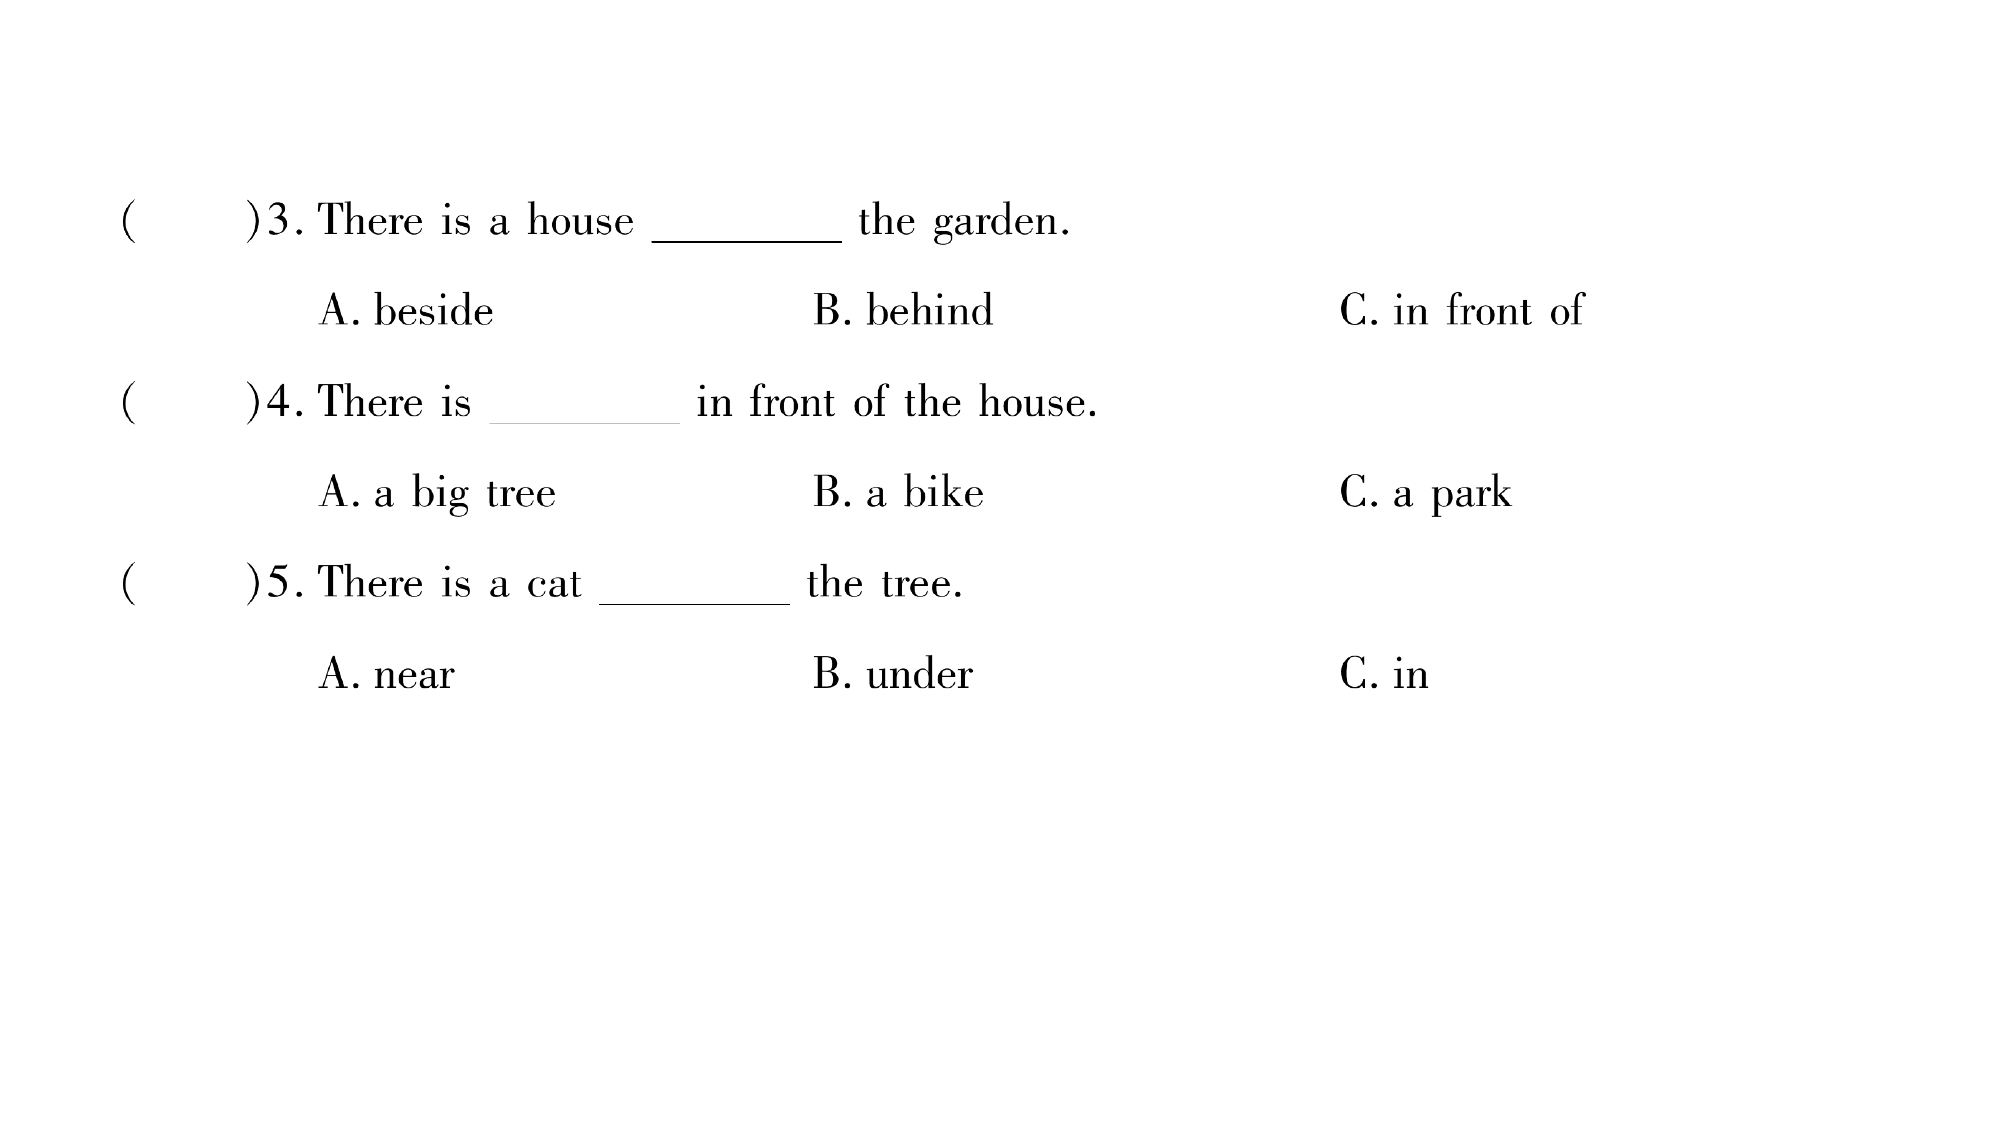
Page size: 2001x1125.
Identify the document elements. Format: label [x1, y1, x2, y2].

picture [118, 177, 2000, 734]
